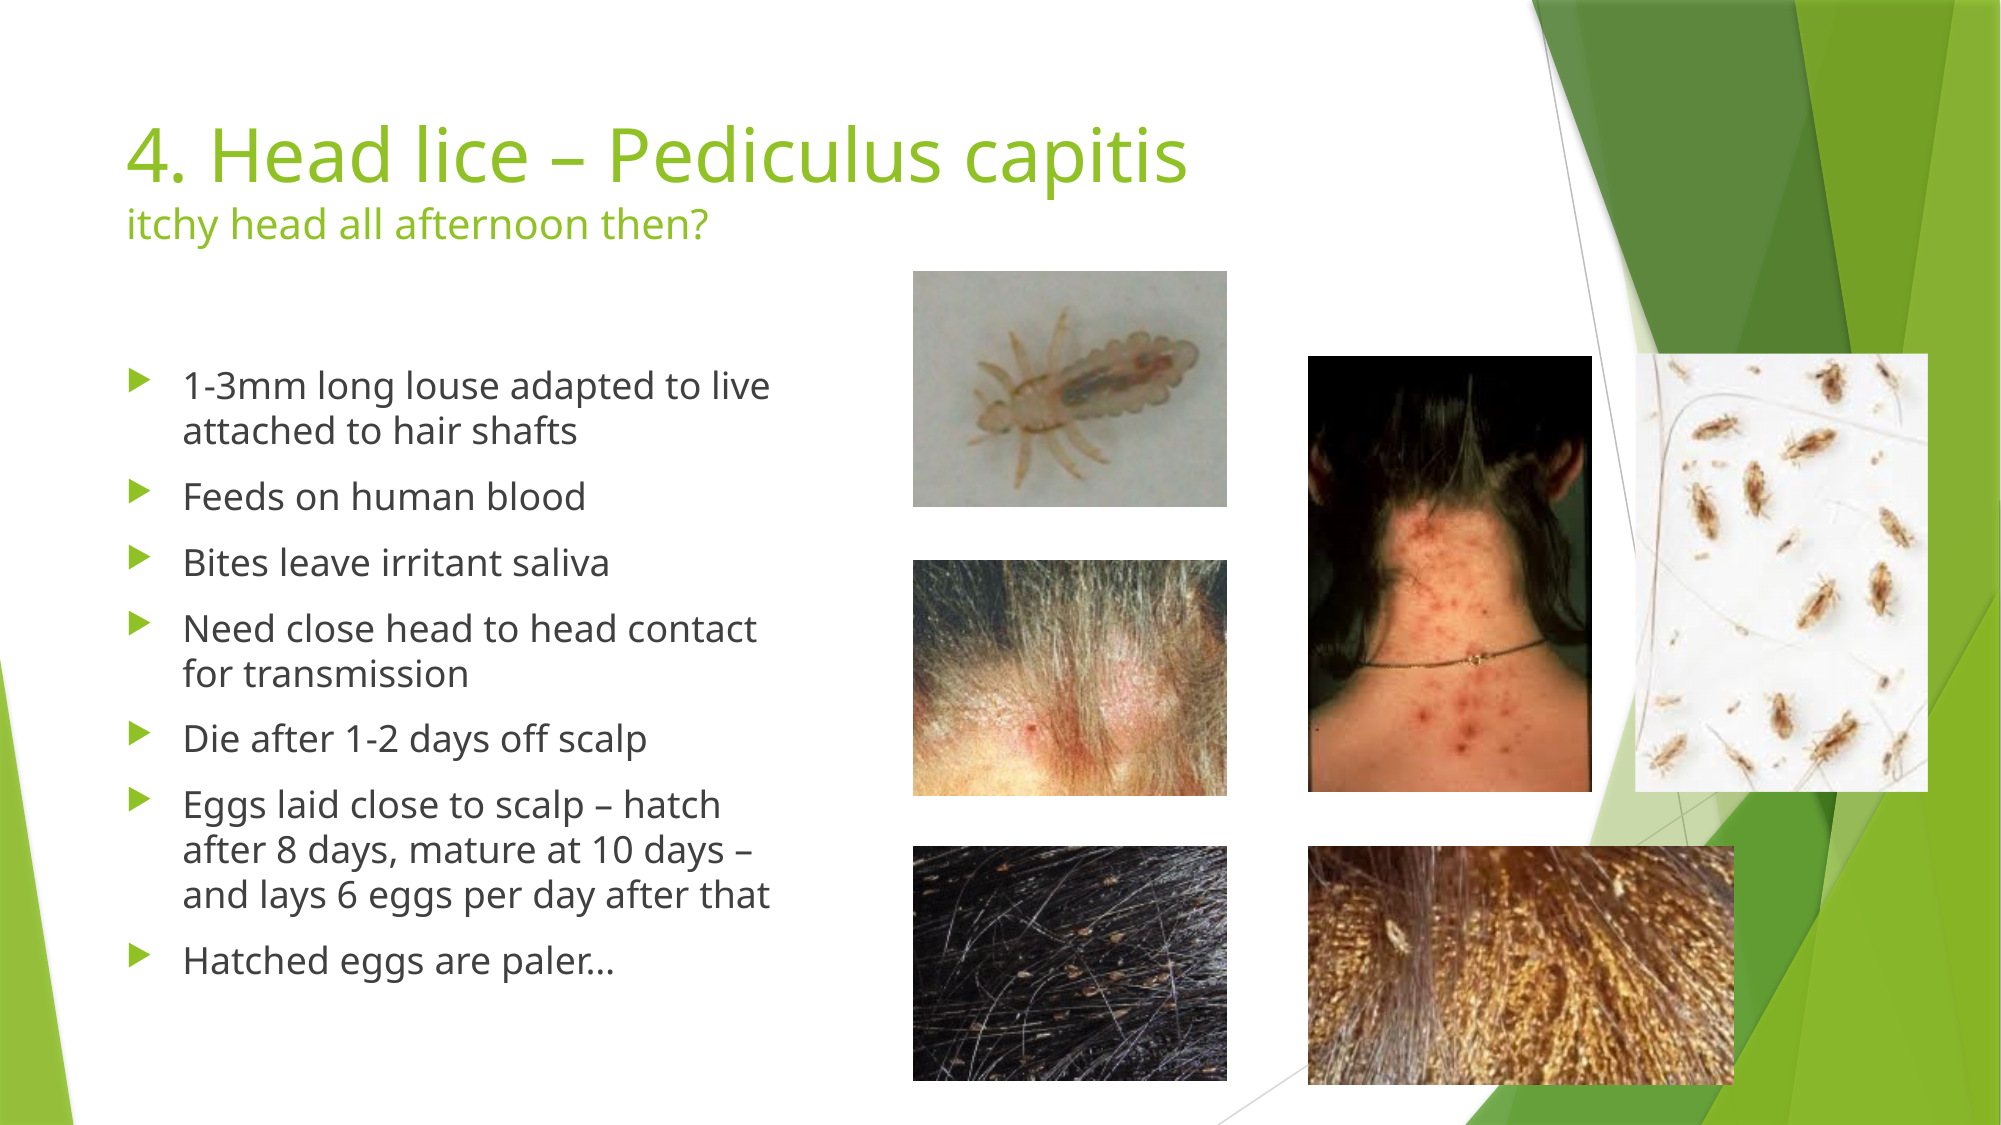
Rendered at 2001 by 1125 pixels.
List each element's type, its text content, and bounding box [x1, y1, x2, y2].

picture [1308, 845, 1735, 1086]
picture [913, 846, 1227, 1082]
list 1-3mm long louse adapted to live attached to hair shafts Feeds on human blood Bites leave irritant saliva Need close head to head contact for transmission Die after 1-2 days off scalp Eggs laid close to scalp – hatch after 8 days, mature at 10 days – and lays 6 eggs per day after that Hatched eggs are paler… [111, 354, 798, 992]
picture [1308, 354, 2000, 793]
title 4. Head lice – Pediculus capitis itchy head all afternoon then? [111, 99, 1522, 317]
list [913, 271, 1227, 507]
picture [913, 560, 1227, 796]
